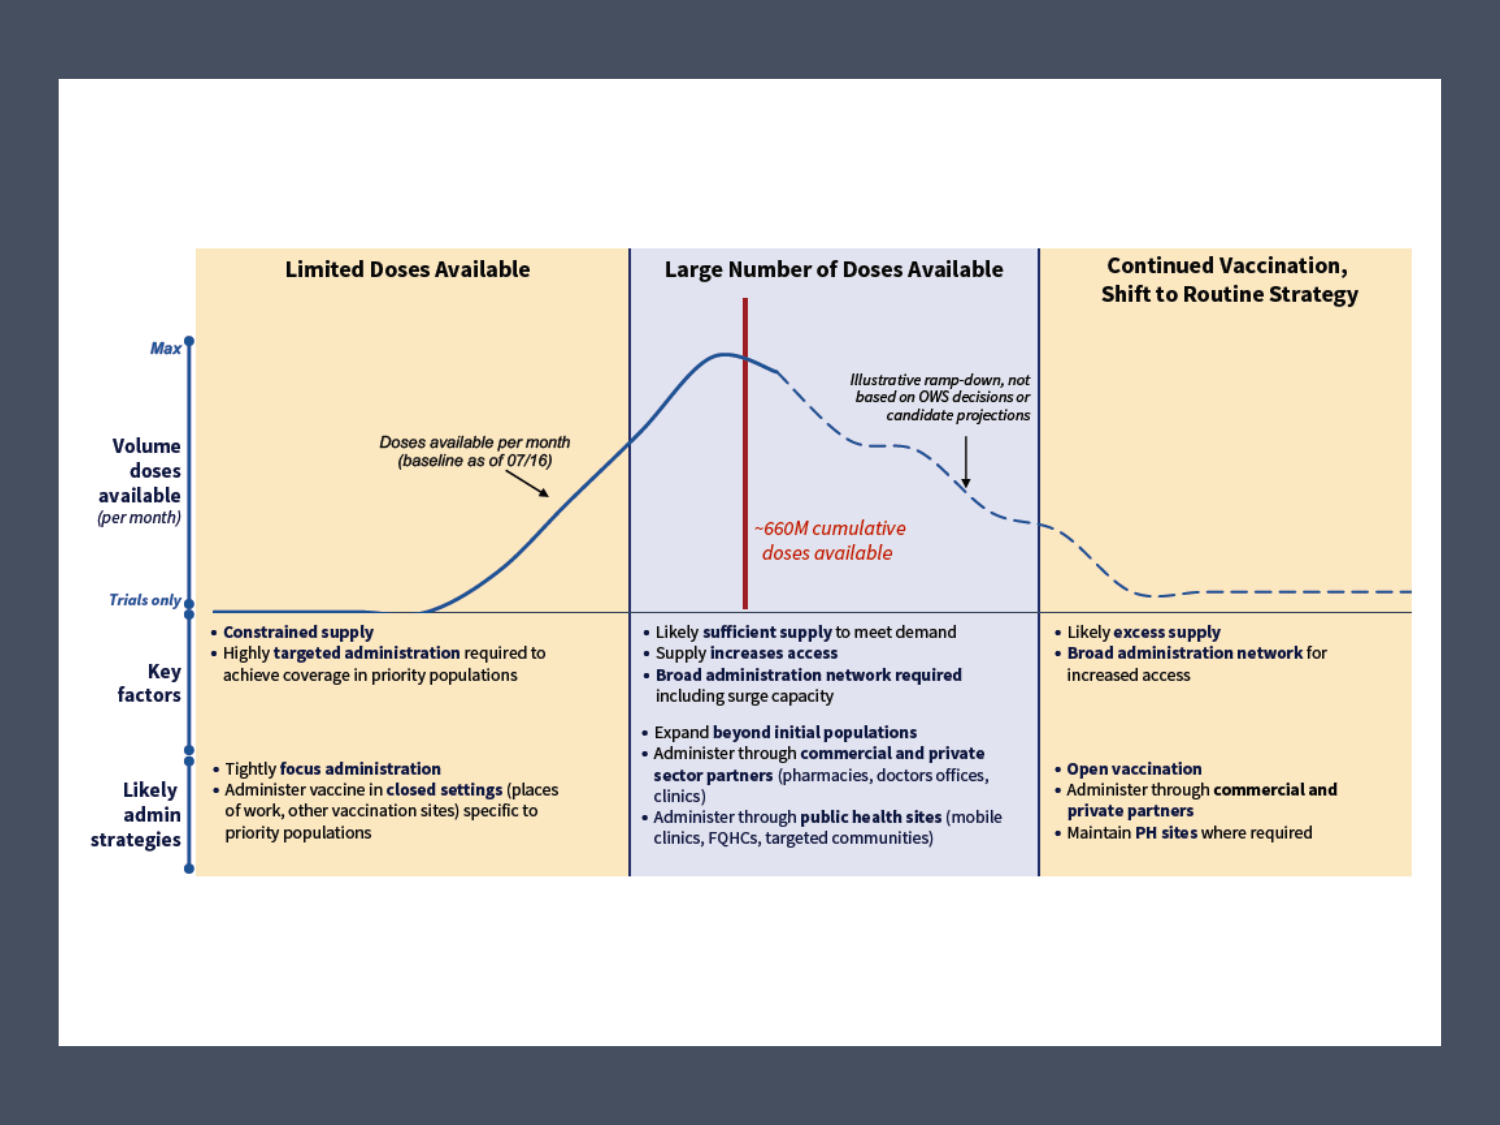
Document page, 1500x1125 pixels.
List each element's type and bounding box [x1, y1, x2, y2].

text_box [58, 78, 1442, 1047]
text_box [0, 0, 1500, 1125]
picture [79, 242, 1421, 883]
